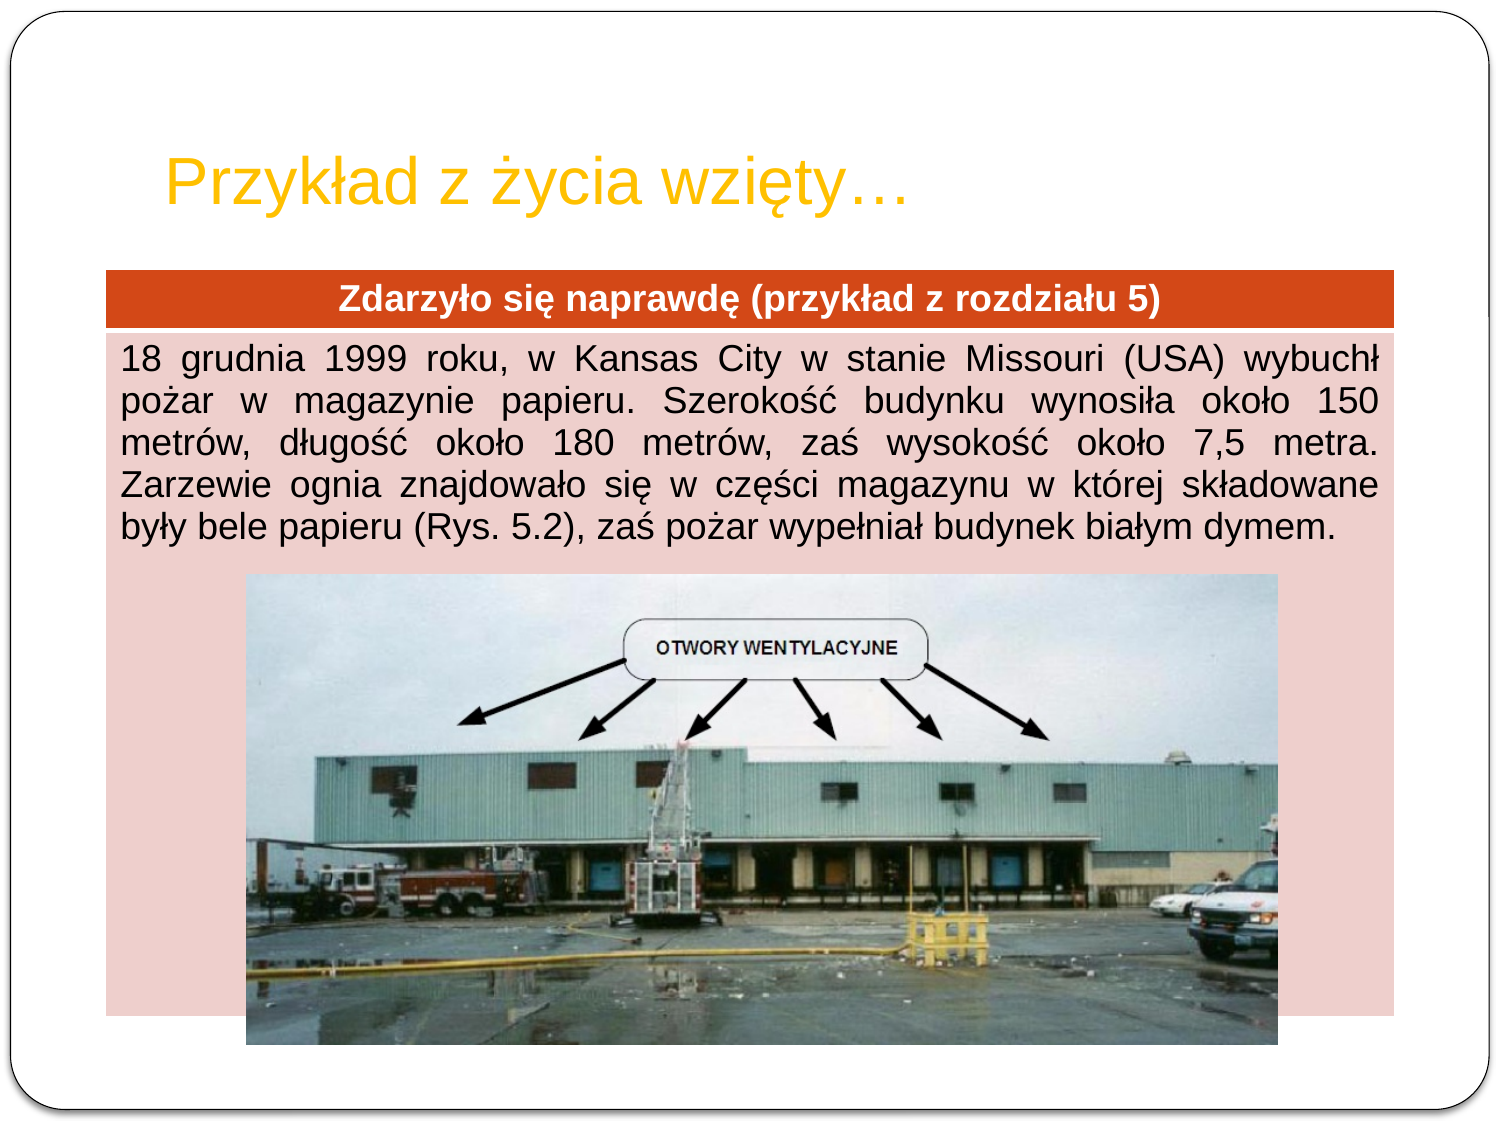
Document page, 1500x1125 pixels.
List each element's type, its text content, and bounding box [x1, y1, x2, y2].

title Przykład z życia wzięty… [150, 45, 1425, 233]
picture [245, 573, 1278, 1045]
table_header Zdarzyło się naprawdę (przykład z rozdziału 5) [106, 270, 1394, 328]
table_cell 18 grudnia 1999 roku, w Kansas City w stanie Missouri (USA) wybuchł pożar w magazynie papieru. Szerokość budynku wynosiła około 150 metrów, długość około 180 metrów, zaś wysokość około 7,5 metra. Zarzewie ognia znajdowało się w części magazynu w której składowane były bele papieru (Rys. 5.2), zaś pożar wypełniał budynek białym dymem. [106, 333, 1394, 1016]
